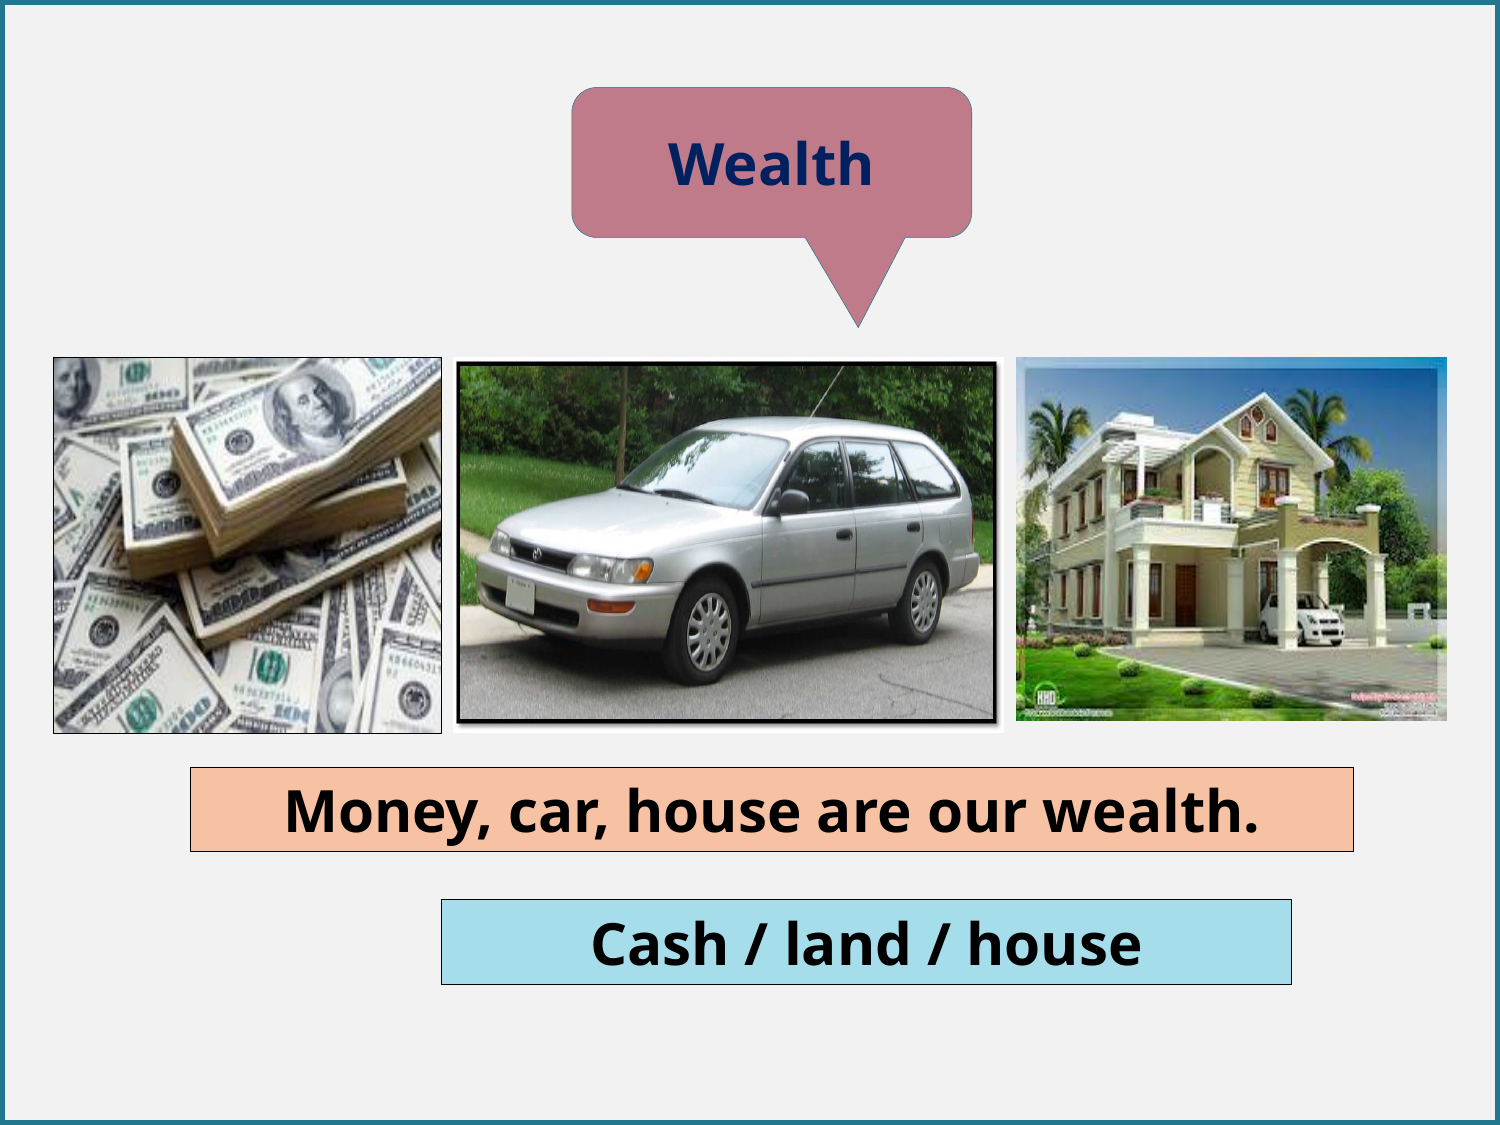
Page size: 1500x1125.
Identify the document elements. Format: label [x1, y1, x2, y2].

text_box [0, 0, 1500, 1125]
text_box [53, 357, 1447, 734]
